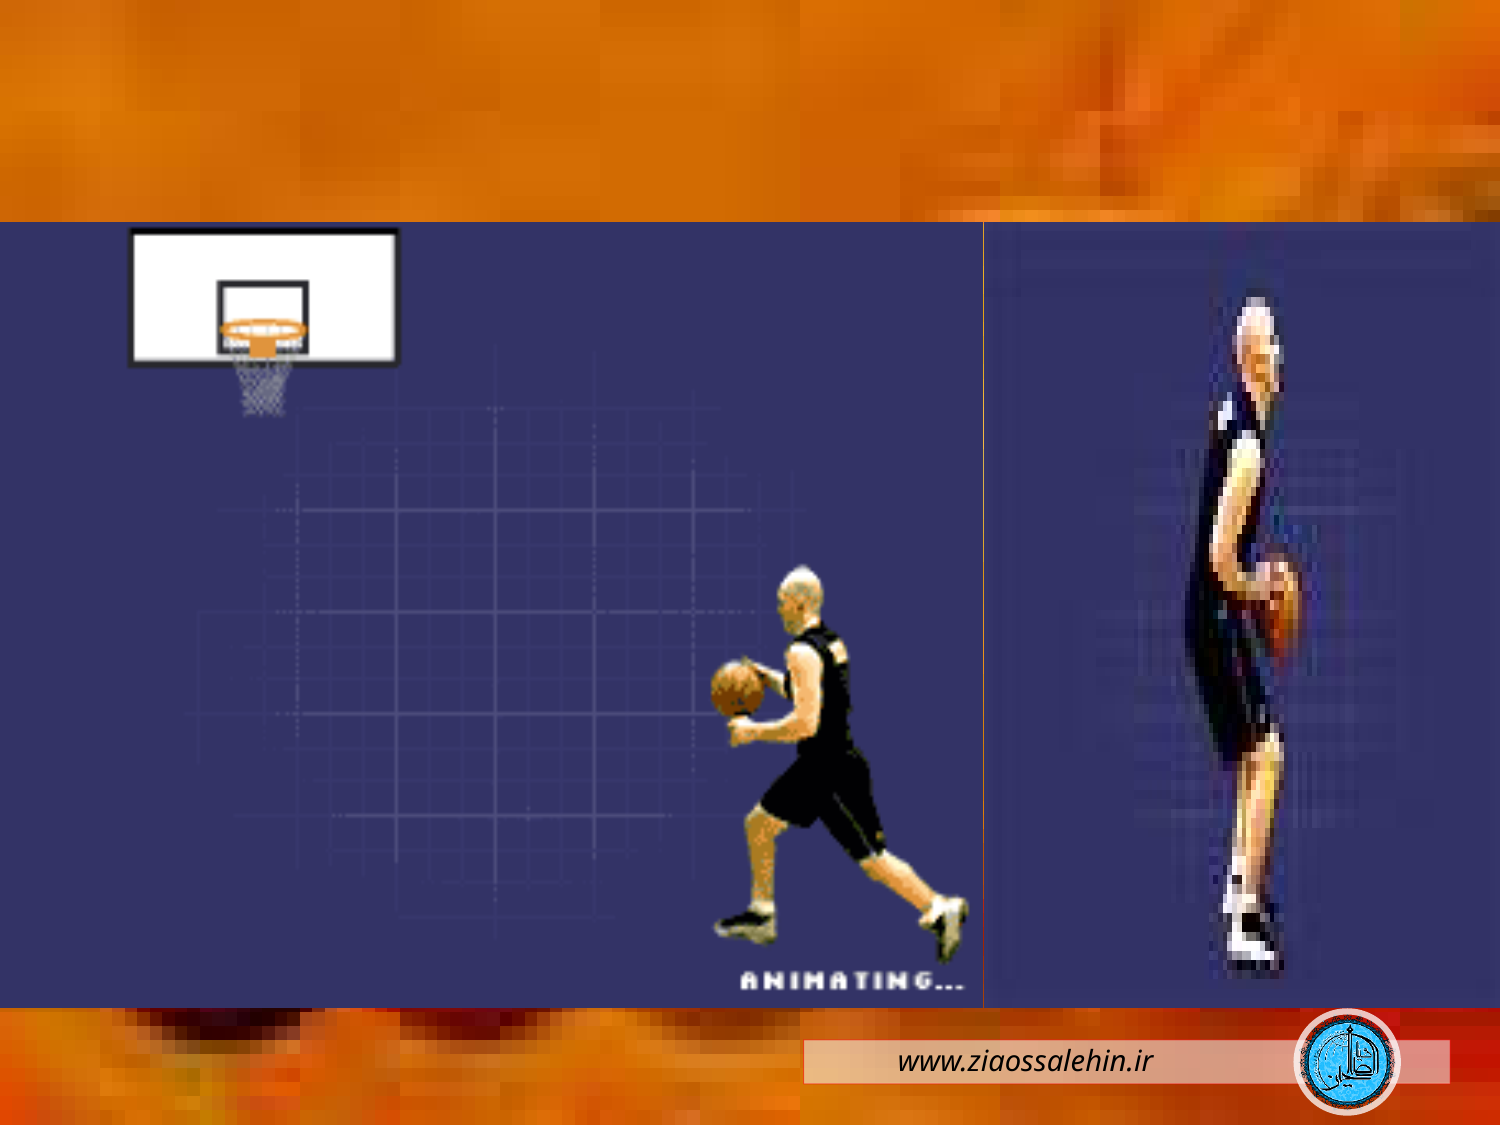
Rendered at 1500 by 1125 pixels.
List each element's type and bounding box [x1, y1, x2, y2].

list [0, 222, 983, 1008]
picture [0, 0, 1500, 1125]
text_box [803, 1011, 1451, 1113]
